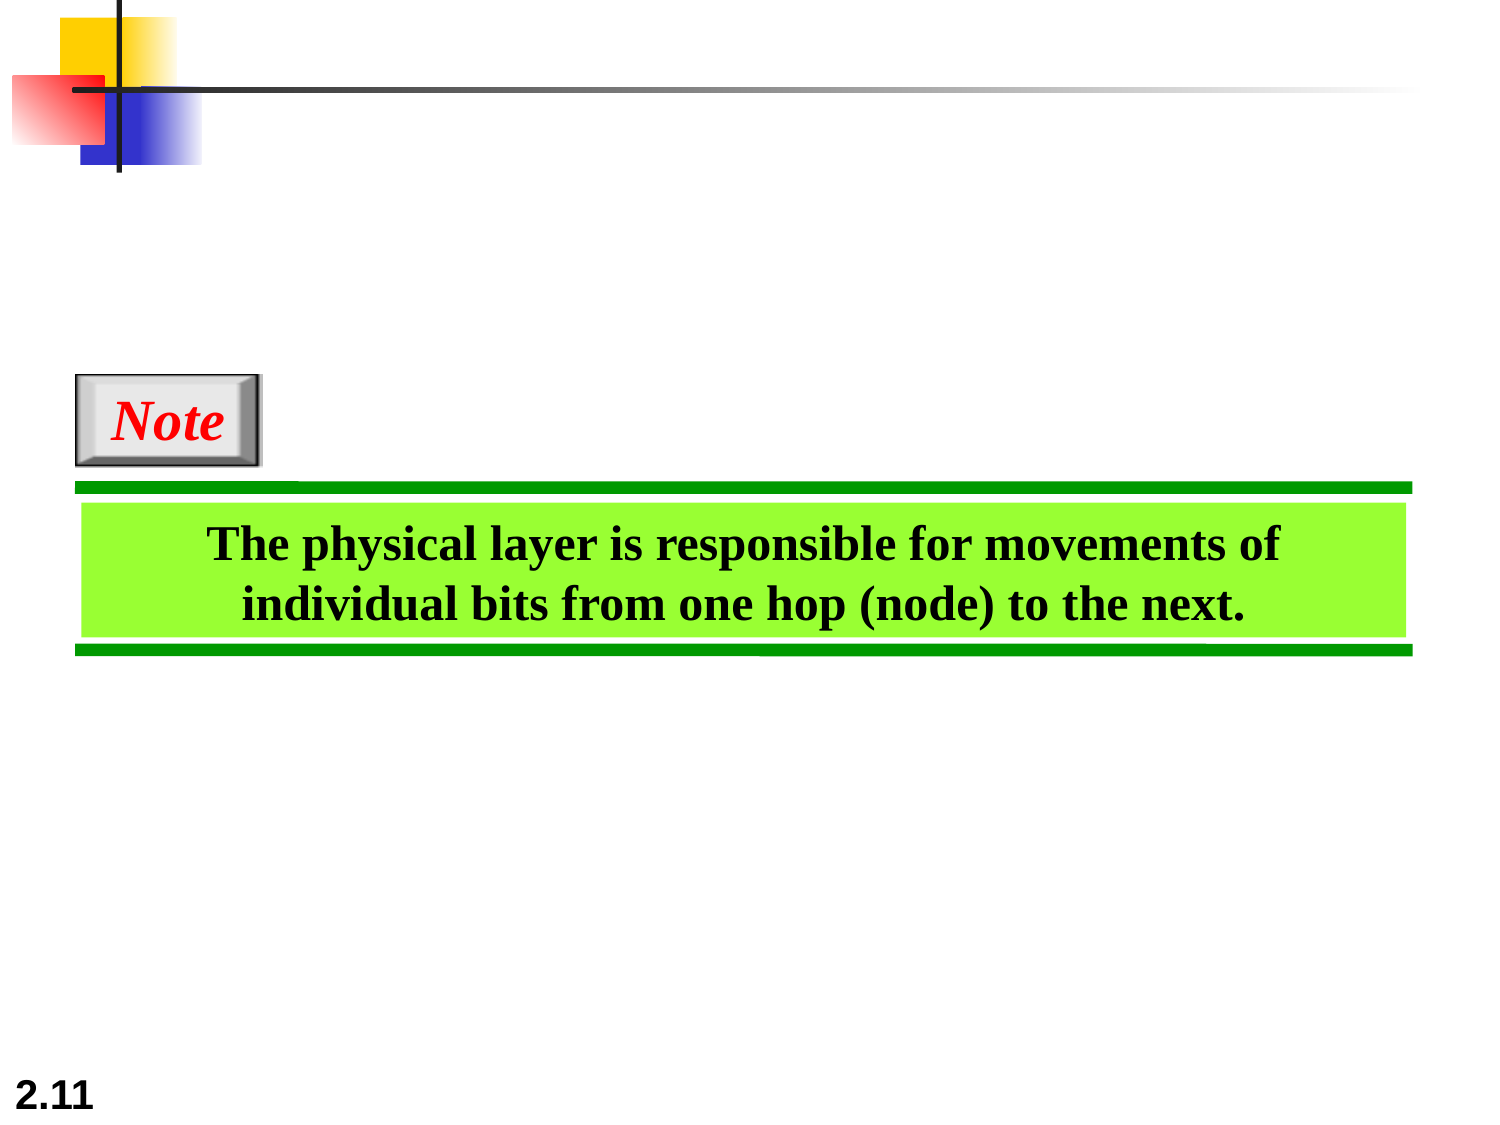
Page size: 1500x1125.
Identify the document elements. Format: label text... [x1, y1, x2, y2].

text_box [122, 17, 177, 86]
text_box [80, 93, 116, 165]
text_box [122, 93, 141, 165]
text_box [116, 93, 122, 173]
text_box [141, 93, 202, 165]
text_box [116, 0, 122, 87]
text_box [74, 374, 263, 468]
text_box [72, 87, 1423, 93]
text_box [60, 17, 116, 86]
text_box The physical layer is responsible for movements of individual bits from one hop (node) to the next. [81, 502, 1407, 638]
text_box [12, 75, 105, 145]
slide_number 2.11 [0, 1050, 313, 1125]
